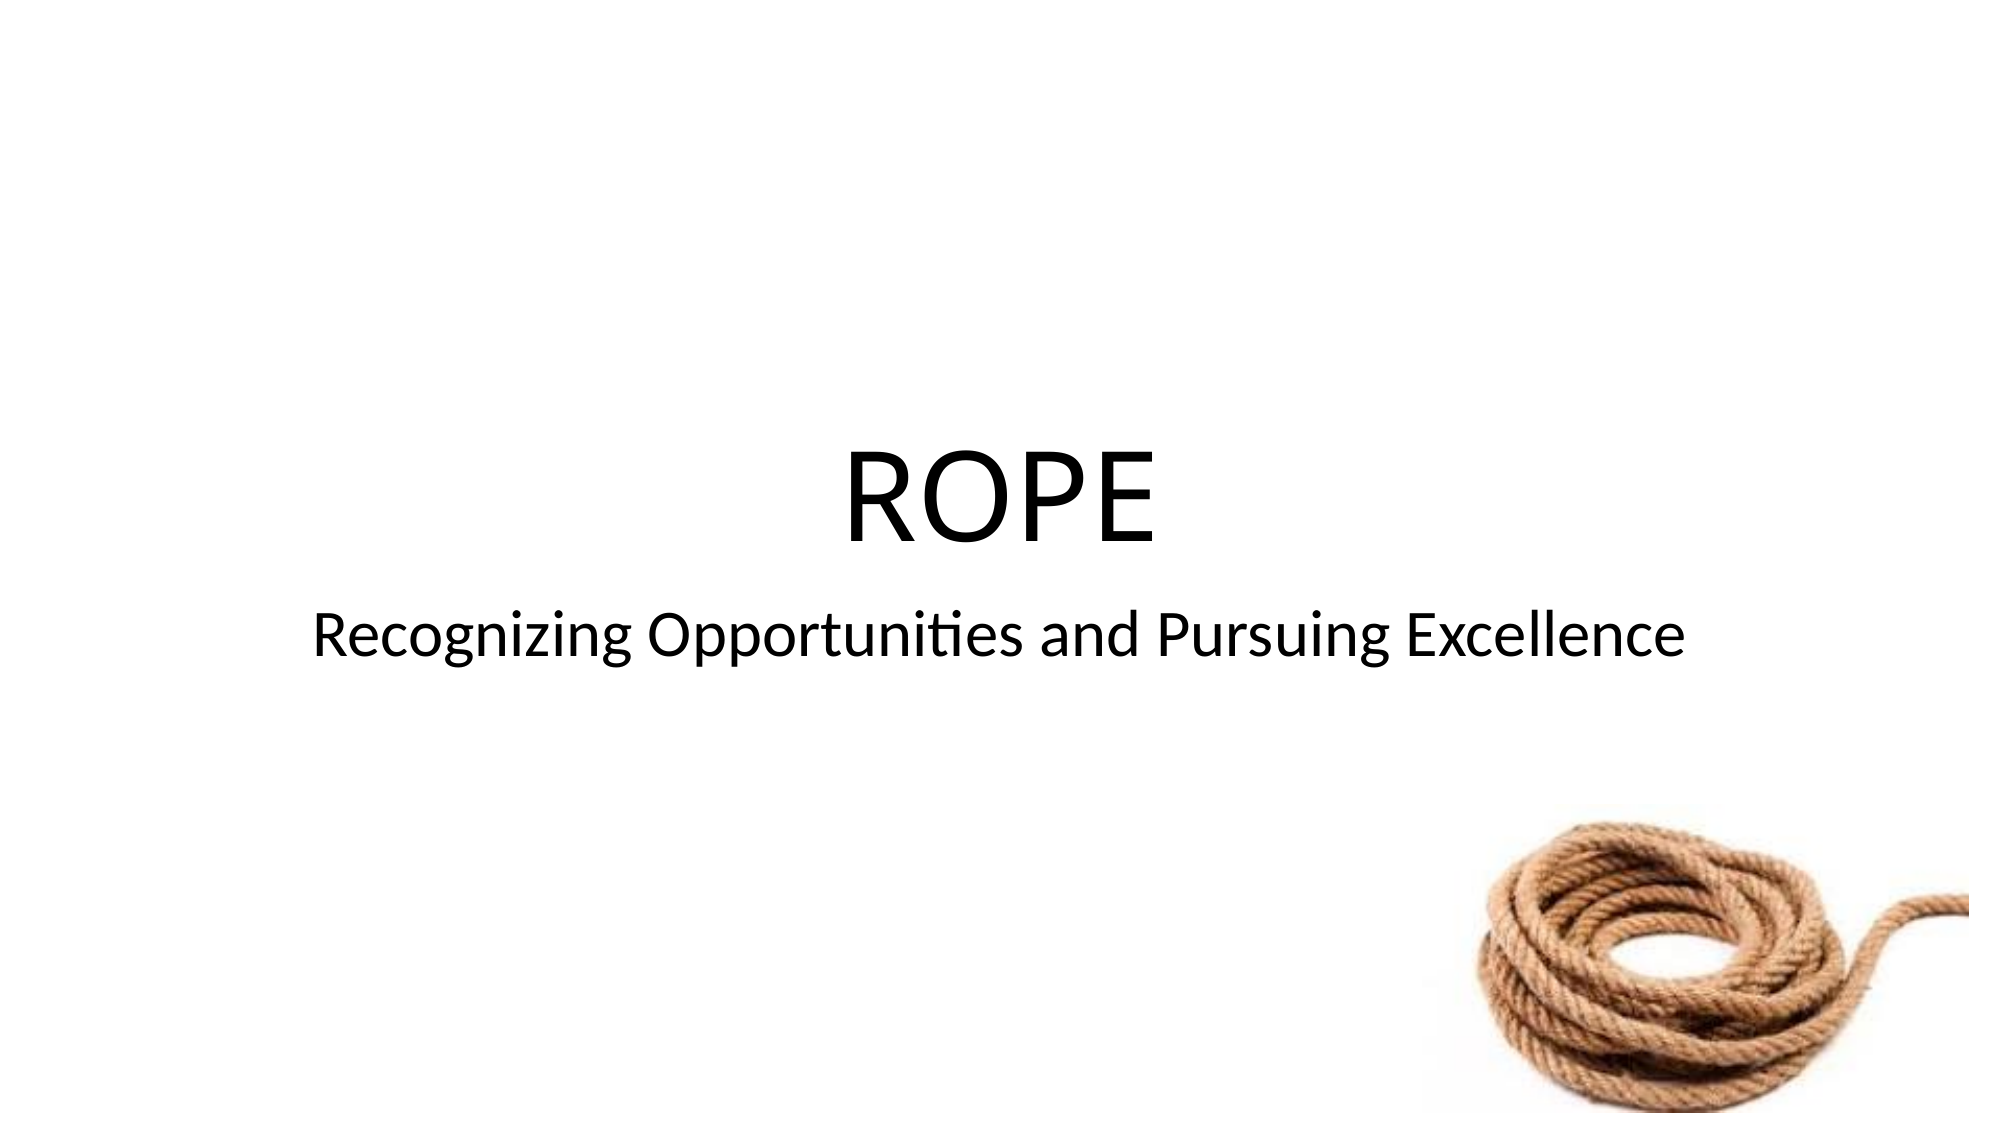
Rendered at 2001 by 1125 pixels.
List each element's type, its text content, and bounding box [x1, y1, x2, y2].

subtitle Recognizing Opportunities and Pursuing Excellence [249, 590, 1750, 863]
picture [1422, 804, 1969, 1113]
title ROPE [249, 184, 1750, 576]
